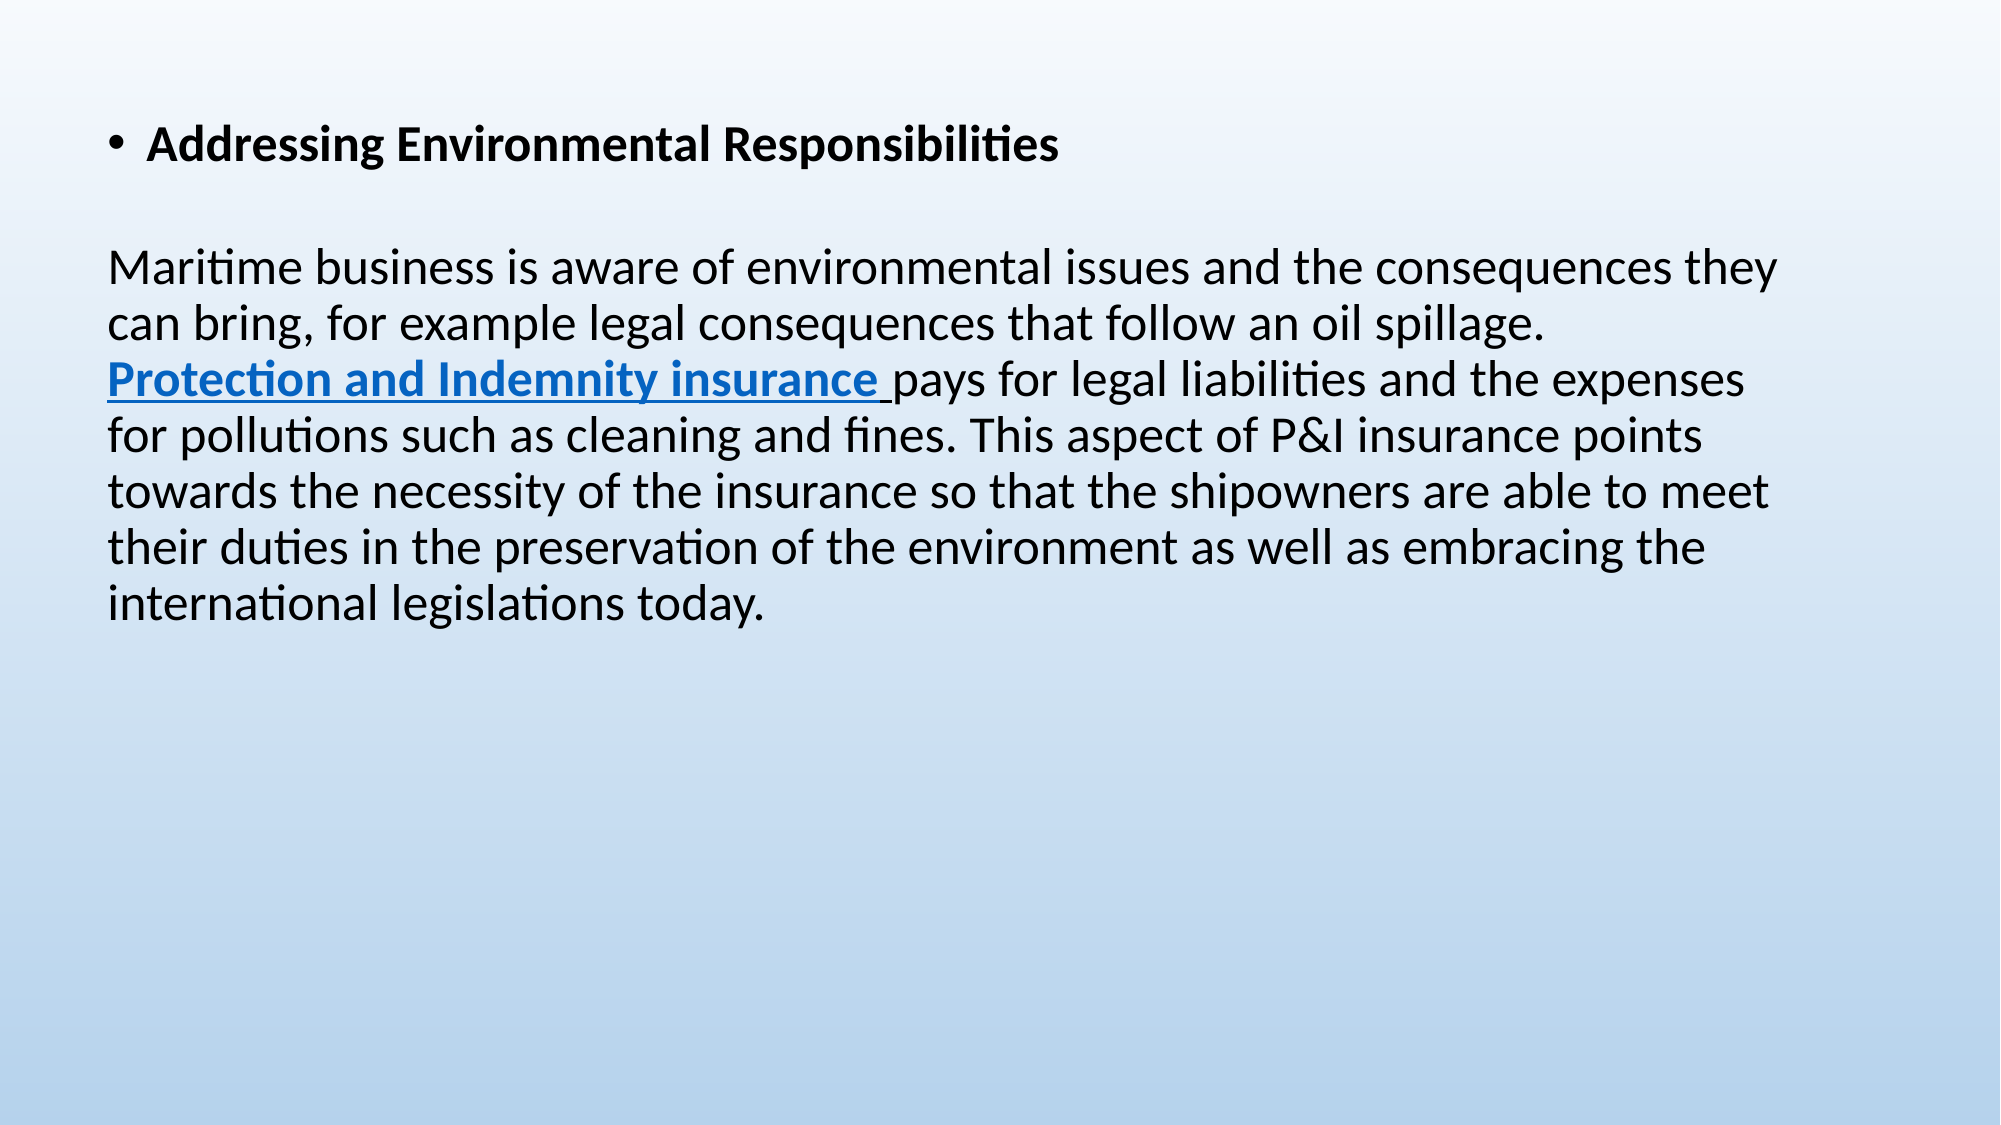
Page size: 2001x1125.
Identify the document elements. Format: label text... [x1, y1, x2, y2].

list Addressing Environmental Responsibilities Maritime business is aware of environmental issues and the consequences they can bring, for example legal consequences that follow an oil spillage. Protection and Indemnity insurance pays for legal liabilities and the expenses for pollutions such as cleaning and fines. This aspect of P&I insurance points towards the necessity of the insurance so that the shipowners are able to meet their duties in the preservation of the environment as well as embracing the international legislations today. [92, 108, 1818, 823]
